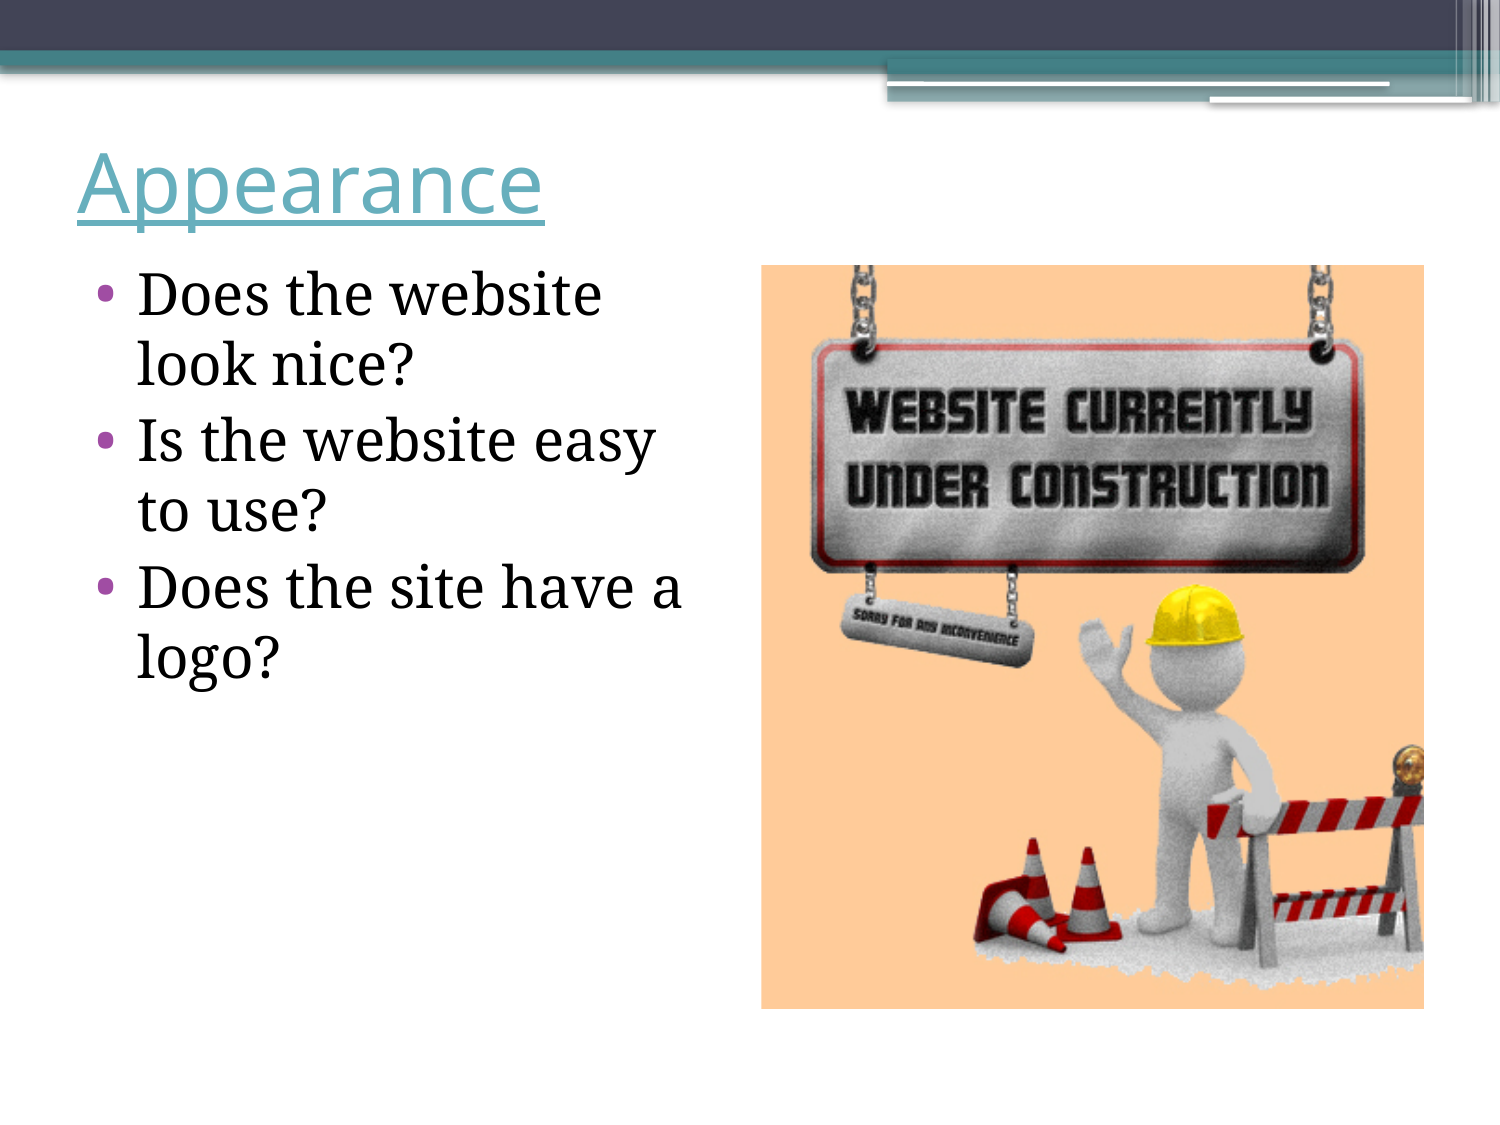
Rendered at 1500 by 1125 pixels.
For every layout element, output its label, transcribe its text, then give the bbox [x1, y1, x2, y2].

list Does the website look nice? Is the website easy to use? Does the site have a logo? [62, 249, 725, 993]
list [761, 265, 1425, 1009]
title Appearance [62, 99, 1413, 275]
